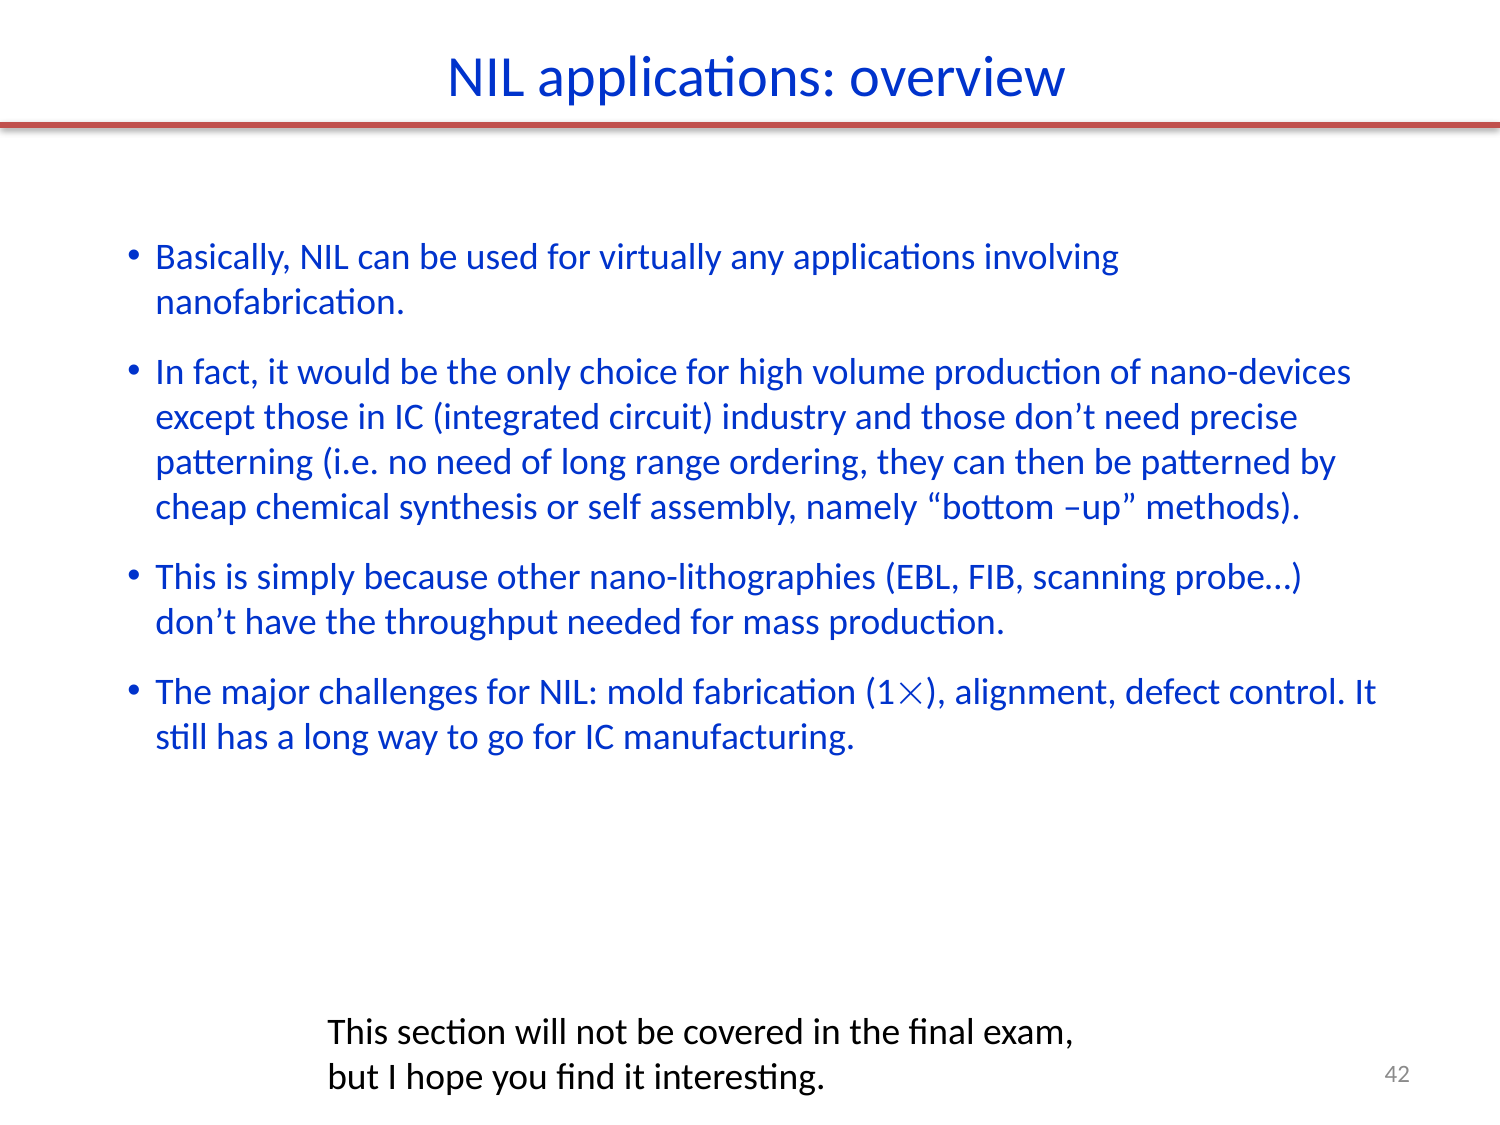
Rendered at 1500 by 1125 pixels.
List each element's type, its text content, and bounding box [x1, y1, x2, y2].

slide_number 42 [1074, 1042, 1425, 1103]
text_box This section will not be covered in the final exam, but I hope you find it interesting. [312, 999, 1113, 1105]
text_box Basically, NIL can be used for virtually any applications involving nanofabrication. In fact, it would be the only choice for high volume production of nano-devices except those in IC (integrated circuit) industry and those don’t need precise patterning (i.e. no need of long range ordering, they can then be patterned by cheap chemical synthesis or self assembly, namely “bottom –up” methods). This is simply because other nano-lithographies (EBL, FIB, scanning probe…) don’t have the throughput needed for mass production. The major challenges for NIL: mold fabrication (1), alignment, defect control. It still has a long way to go for IC manufacturing. [112, 224, 1400, 765]
text_box NIL applications: overview [432, 30, 1081, 115]
